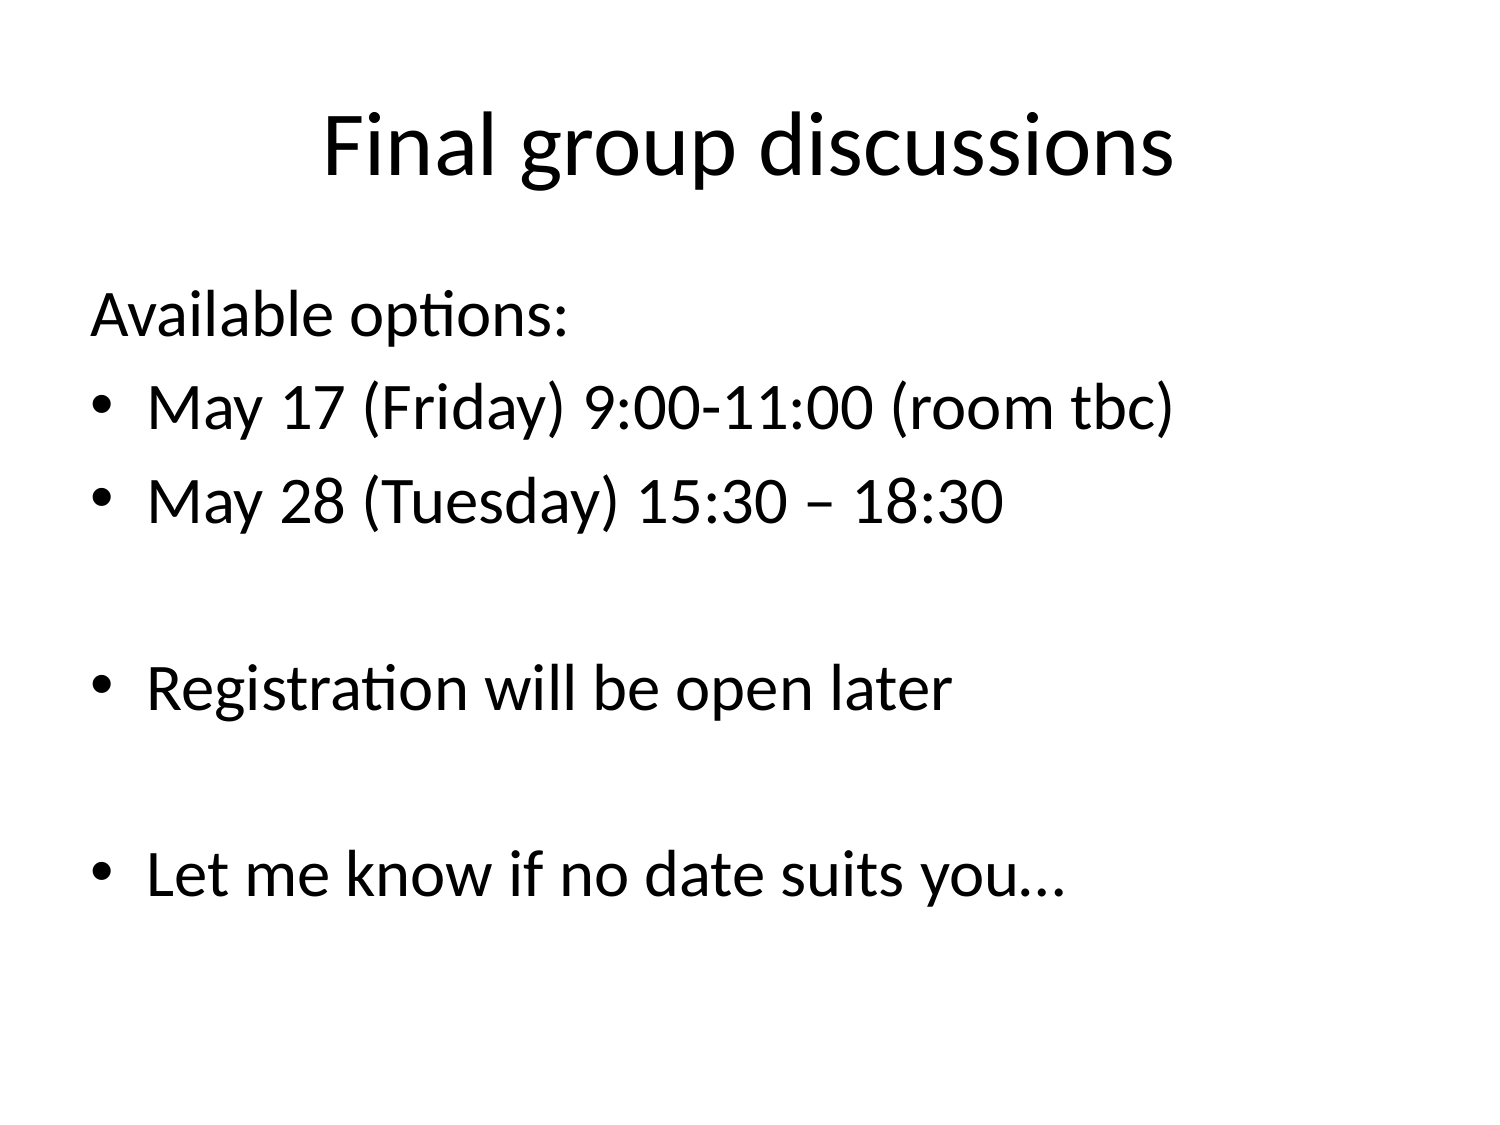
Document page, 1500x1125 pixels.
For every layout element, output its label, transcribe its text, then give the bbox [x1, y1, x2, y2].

title Final group discussions [75, 45, 1425, 233]
list Available options: May 17 (Friday) 9:00-11:00 (room tbc) May 28 (Tuesday) 15:30 – 18:30 Registration will be open later Let me know if no date suits you… [75, 262, 1425, 1005]
